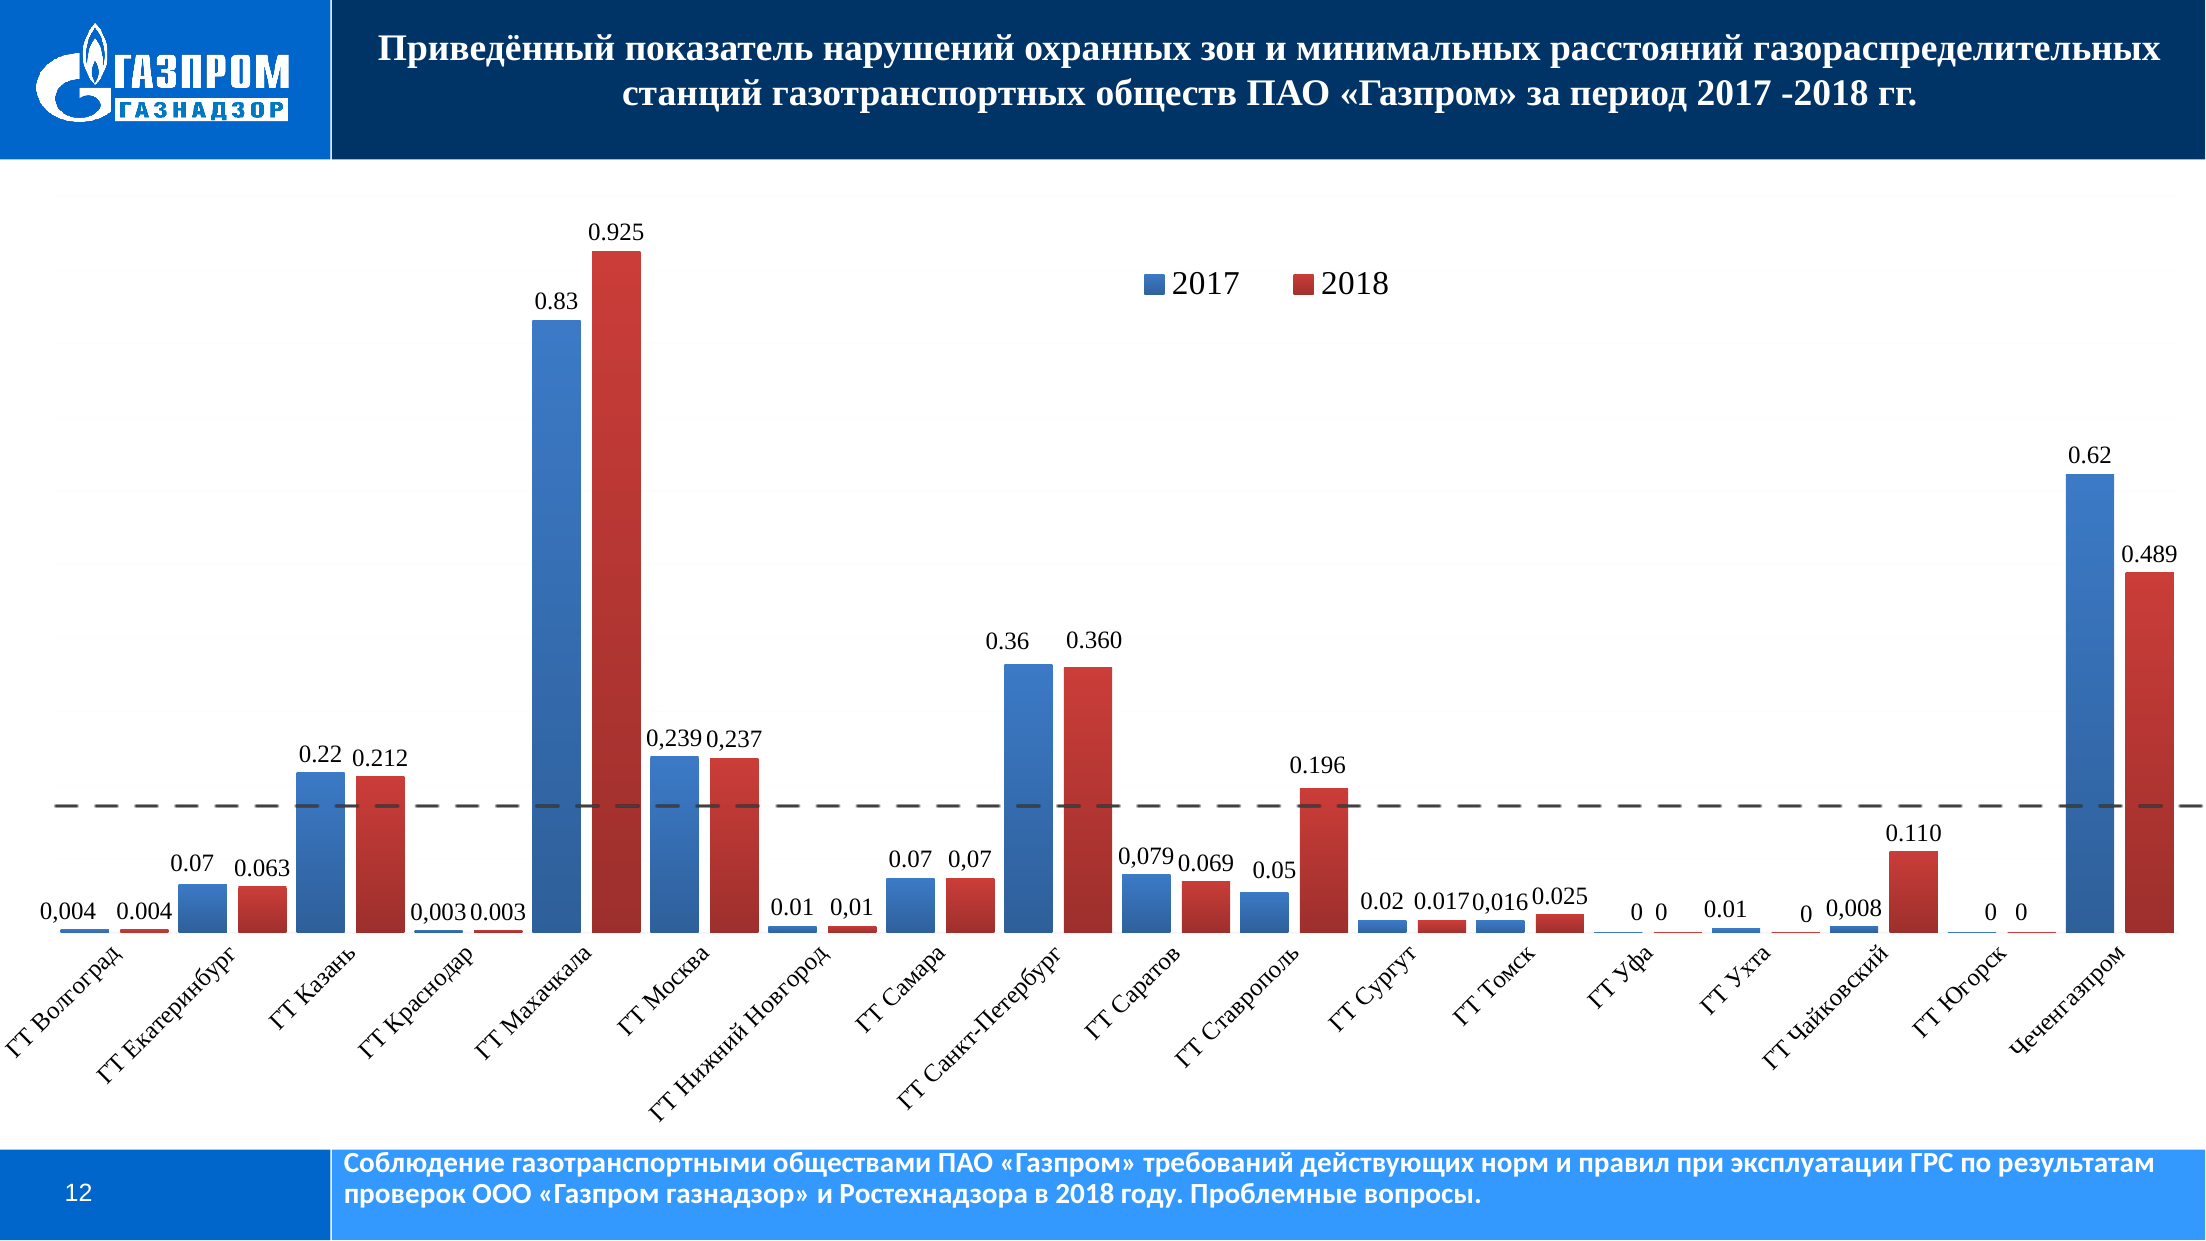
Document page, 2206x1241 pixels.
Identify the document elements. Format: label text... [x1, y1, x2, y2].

text_box Приведённый показатель нарушений охранных зон и минимальных расстояний газораспределительных станций газотранспортных обществ ПАО «Газпром» за период 2017 -2018 гг. [334, 15, 2206, 121]
chart [0, 166, 2206, 1137]
picture [33, 20, 299, 124]
